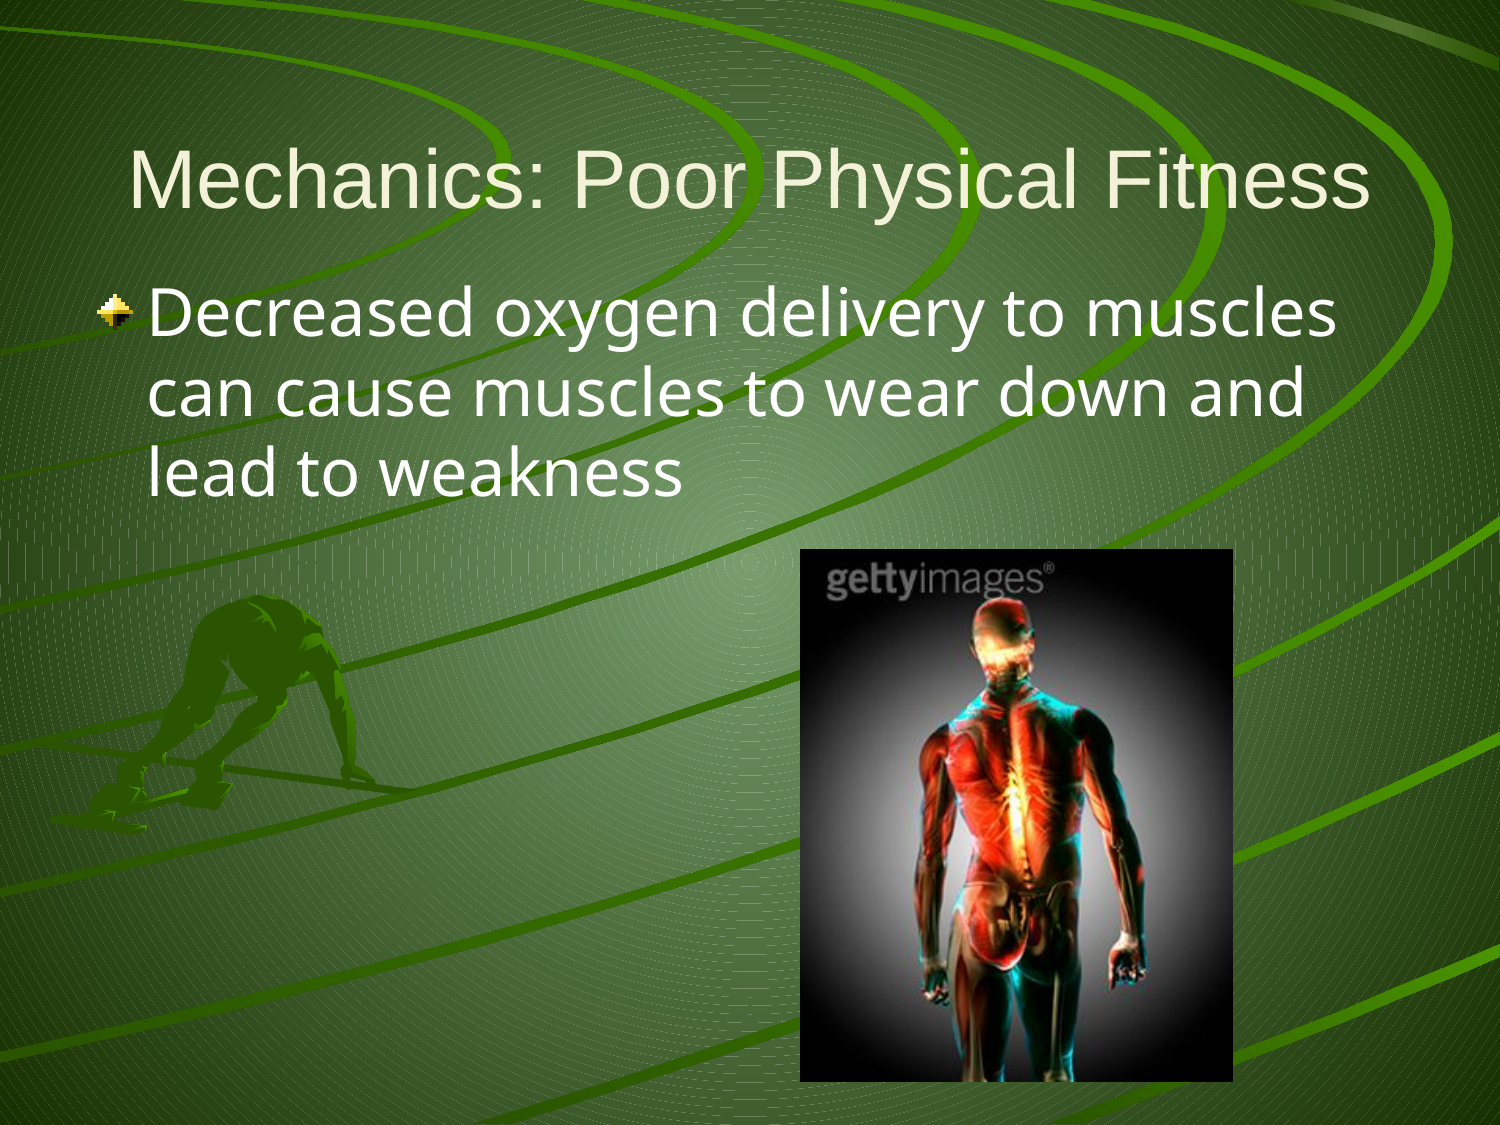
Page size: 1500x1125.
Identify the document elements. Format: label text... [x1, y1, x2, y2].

title Mechanics: Poor Physical Fitness [74, 25, 1426, 233]
picture [799, 549, 1234, 1082]
picture [90, 286, 137, 334]
list Decreased oxygen delivery to muscles can cause muscles to wear down and lead to weakness [74, 262, 1426, 1006]
